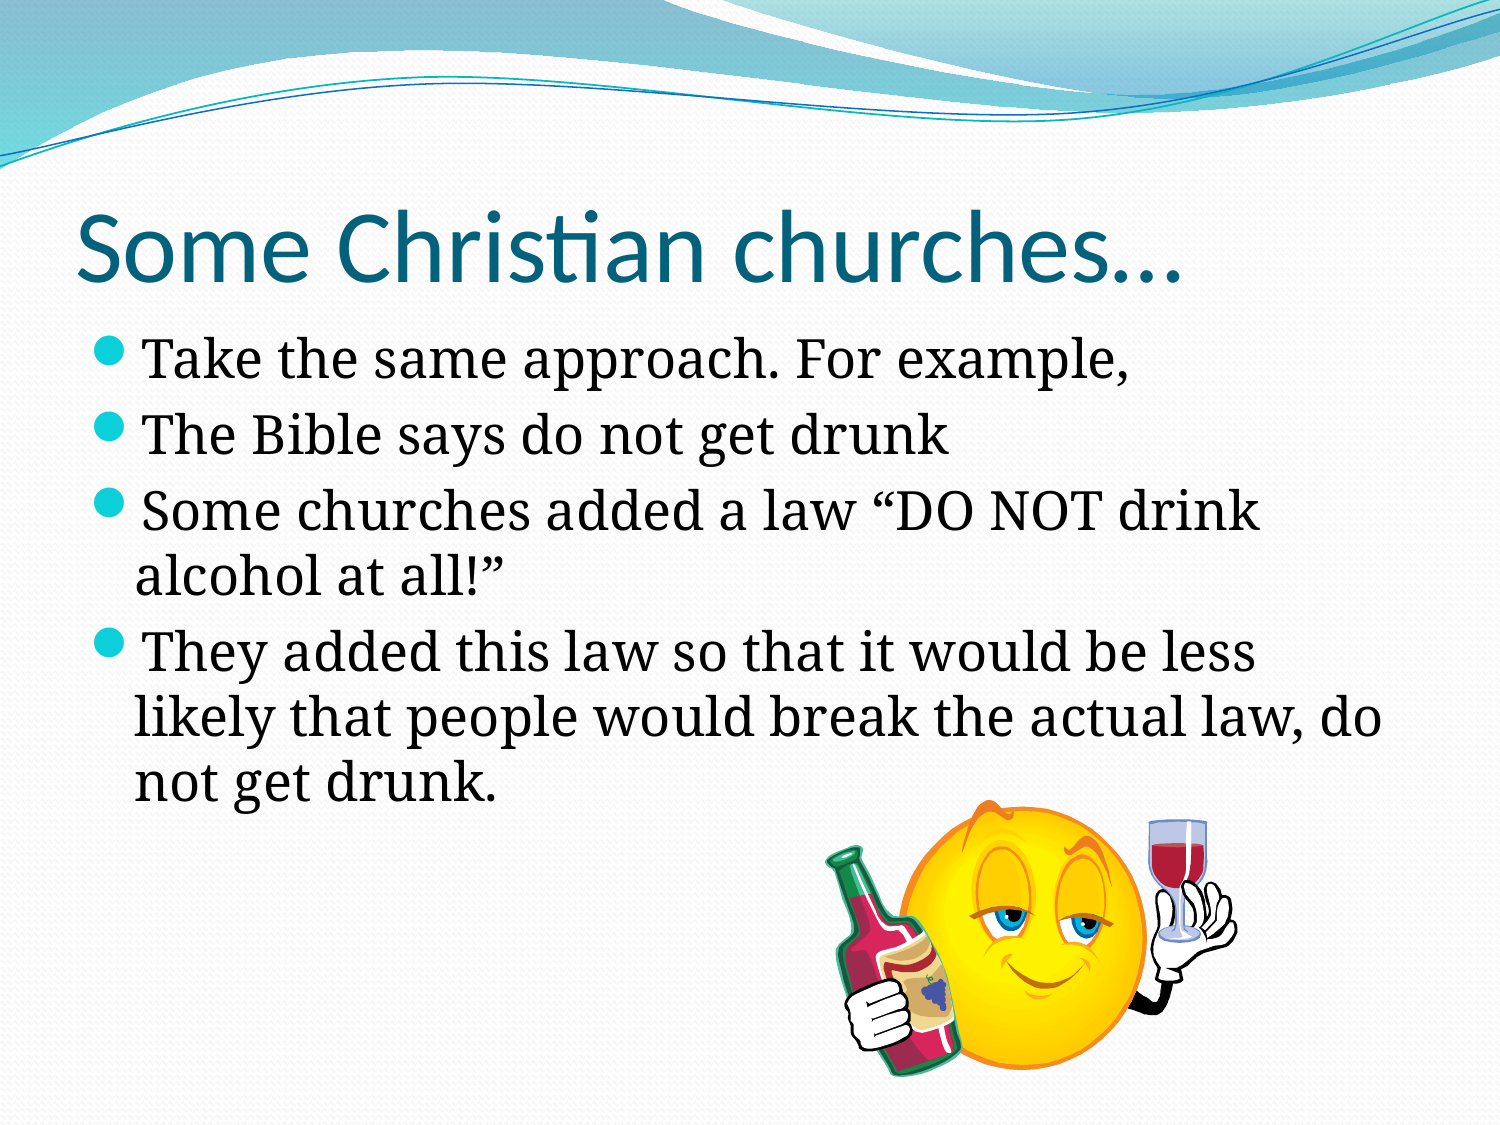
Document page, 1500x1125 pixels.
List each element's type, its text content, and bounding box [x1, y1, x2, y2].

list Take the same approach. For example, The Bible says do not get drunk Some churches added a law “DO NOT drink alcohol at all!” They added this law so that it would be less likely that people would break the actual law, do not get drunk. [75, 317, 1425, 1038]
title Some Christian churches… [75, 115, 1425, 303]
picture [824, 799, 1238, 1078]
